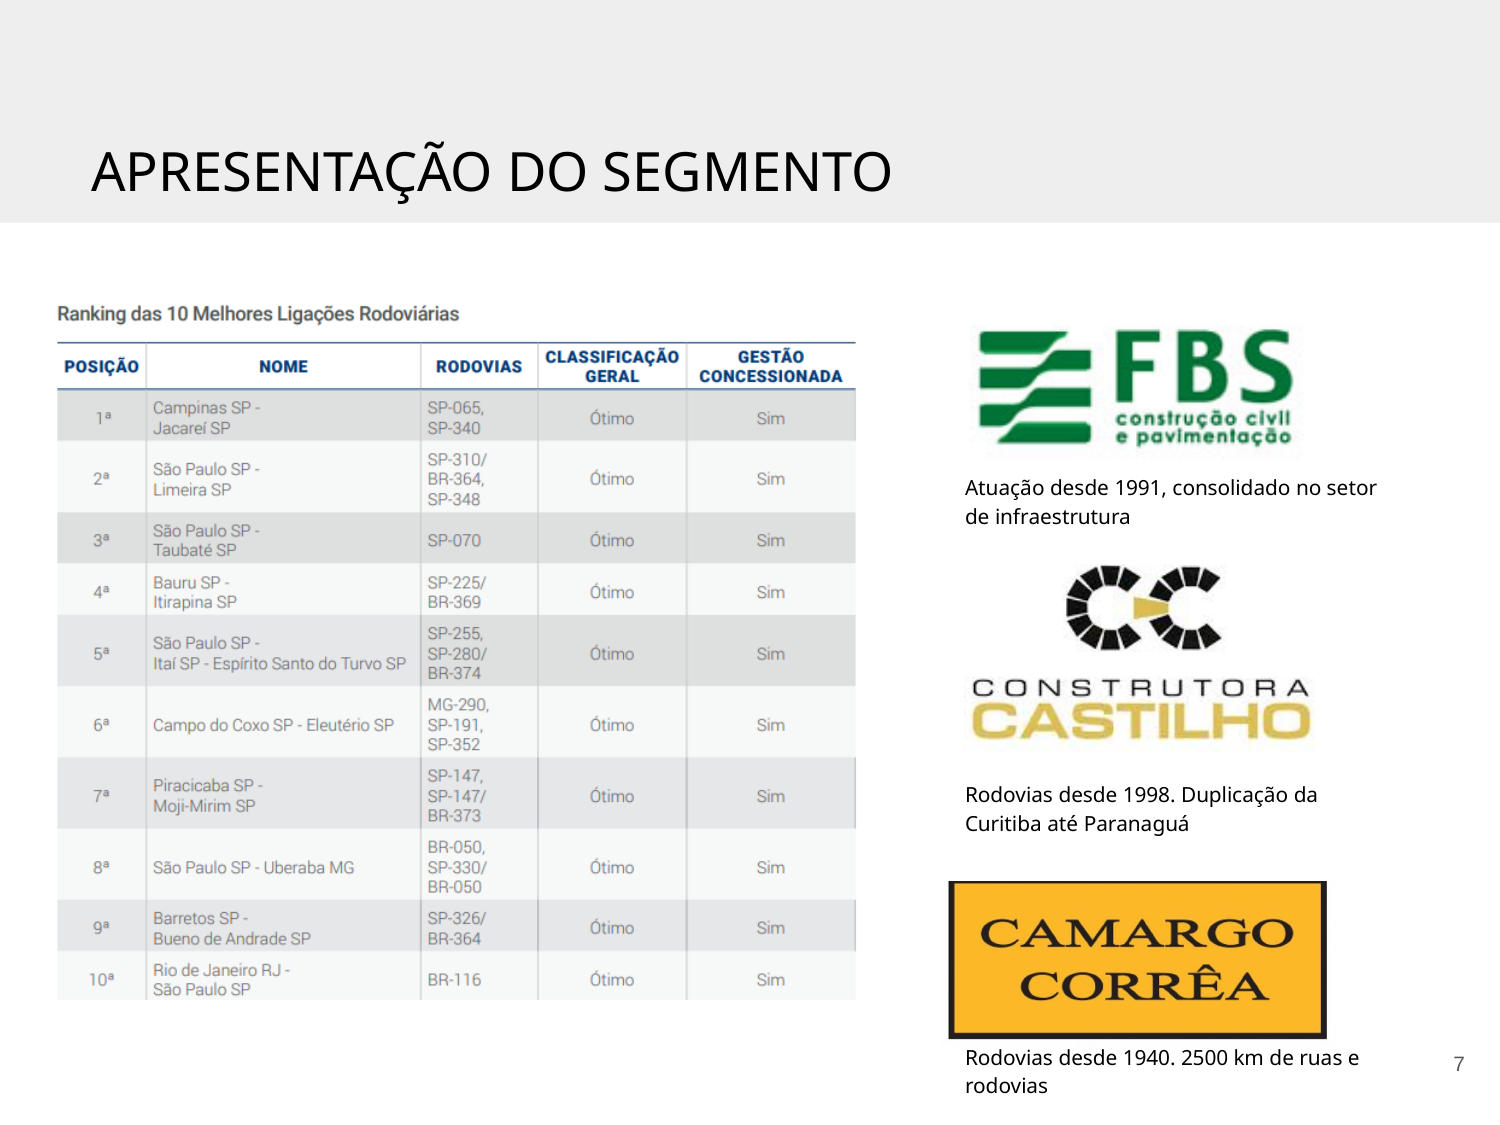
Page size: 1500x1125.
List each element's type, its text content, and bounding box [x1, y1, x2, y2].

picture [963, 545, 1316, 753]
text_box Atuação desde 1991, consolidado no setor de infraestrutura [861, 463, 1396, 536]
text_box [0, 0, 1500, 223]
text_box APRESENTAÇÃO DO SEGMENTO [76, 122, 1474, 248]
picture [56, 297, 857, 1001]
text_box Rodovias desde 1998. Duplicação da Curitiba até Paranaguá [861, 770, 1396, 843]
picture [941, 880, 1338, 1049]
slide_number 7 [1389, 1019, 1480, 1106]
picture [963, 313, 1308, 464]
text_box Rodovias desde 1940. 2500 km de ruas e rodovias [856, 1033, 1396, 1106]
